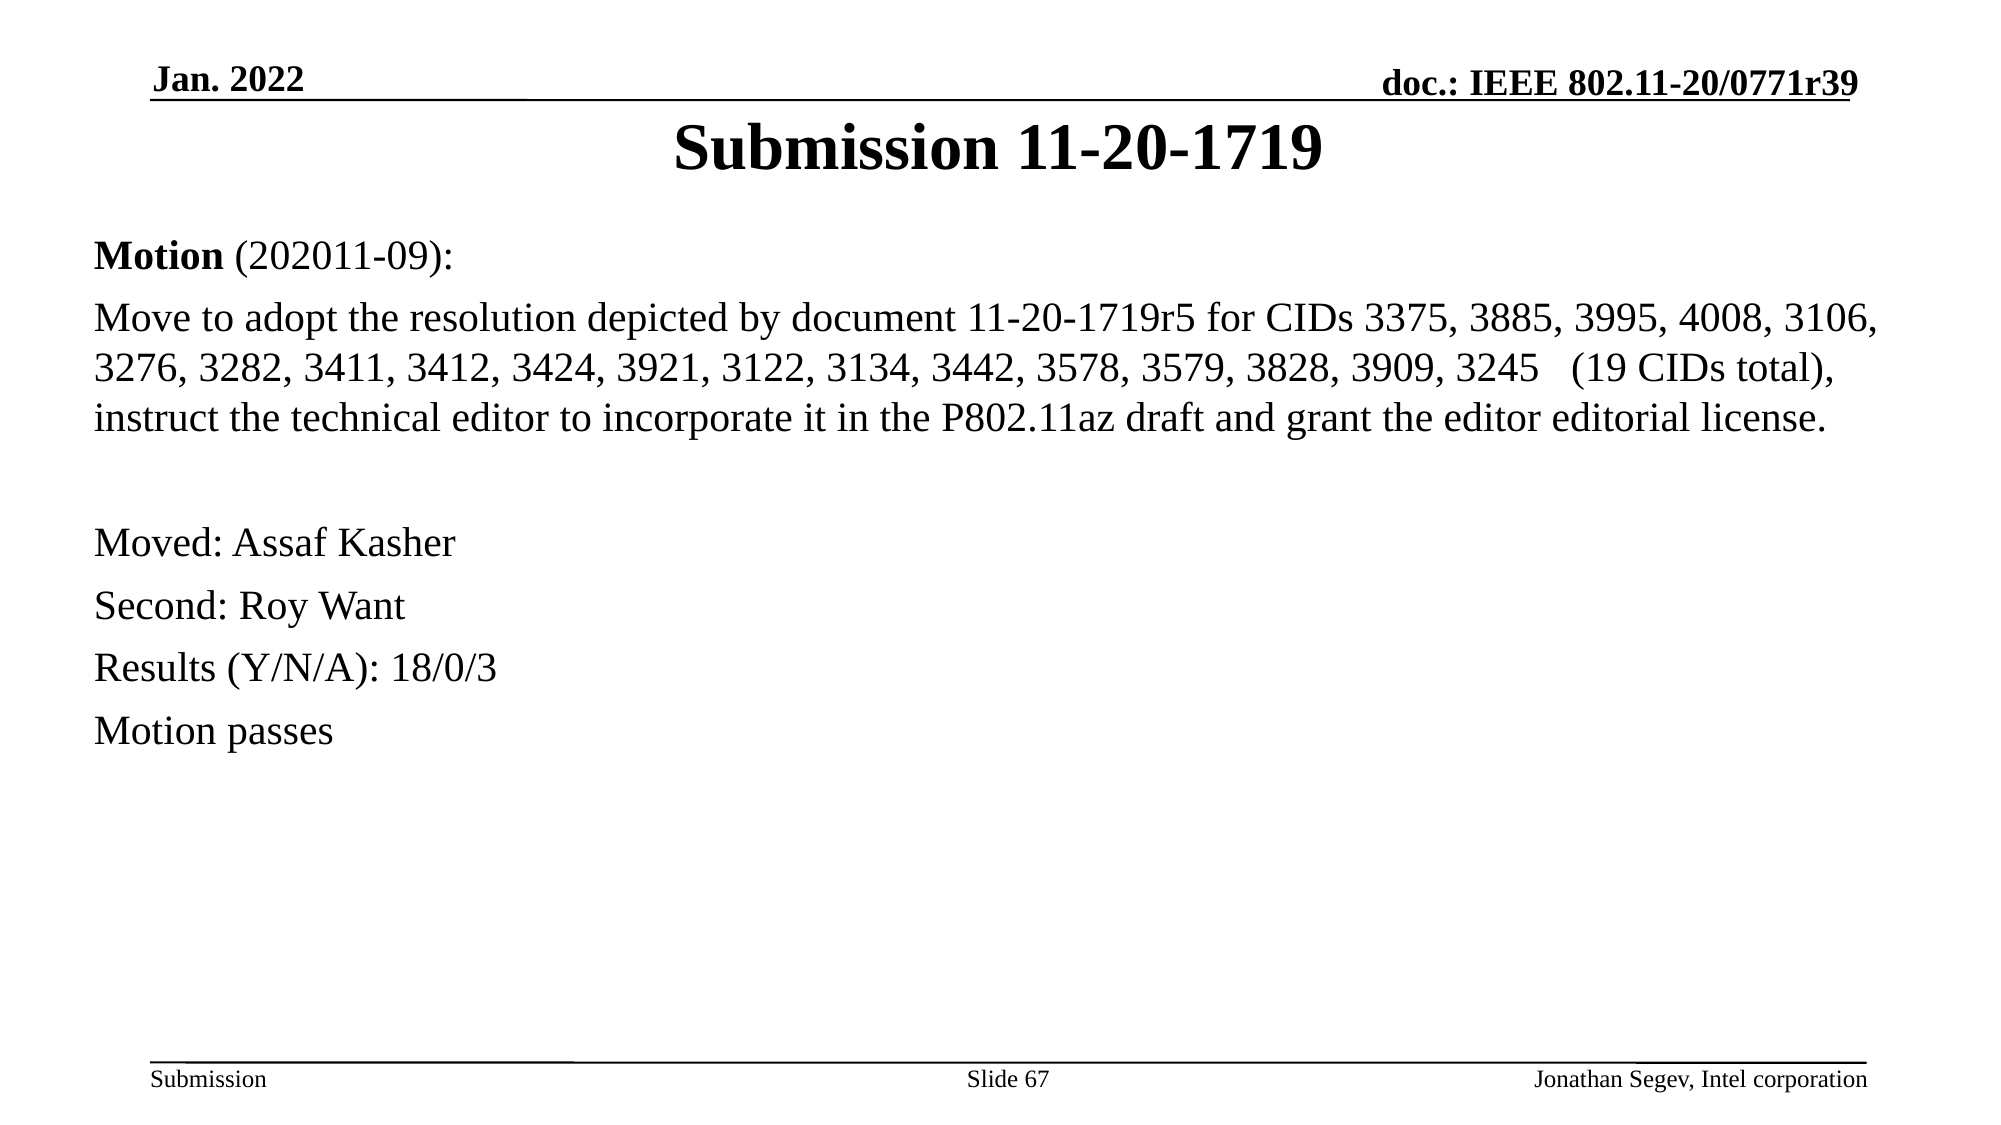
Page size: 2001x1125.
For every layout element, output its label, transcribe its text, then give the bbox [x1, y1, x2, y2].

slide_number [152, 54, 563, 100]
list Motion (202011-09): Move to adopt the resolution depicted by document 11-20-1719r5 for CIDs 3375, 3885, 3995, 4008, 3106, 3276, 3282, 3411, 3412, 3424, 3921, 3122, 3134, 3442, 3578, 3579, 3828, 3909, 3245 (19 CIDs total), instruct the technical editor to incorporate it in the P802.11az draft and grant the editor editorial license. Moved: Assaf Kasher Second: Roy Want Results (Y/N/A): 18/0/3 Motion passes [78, 219, 1922, 1000]
slide_number Slide 67 [950, 1061, 1067, 1123]
title Submission 11-20-1719 [149, 112, 1850, 173]
footer Jonathan Segev, Intel corporation [1171, 1061, 1869, 1093]
